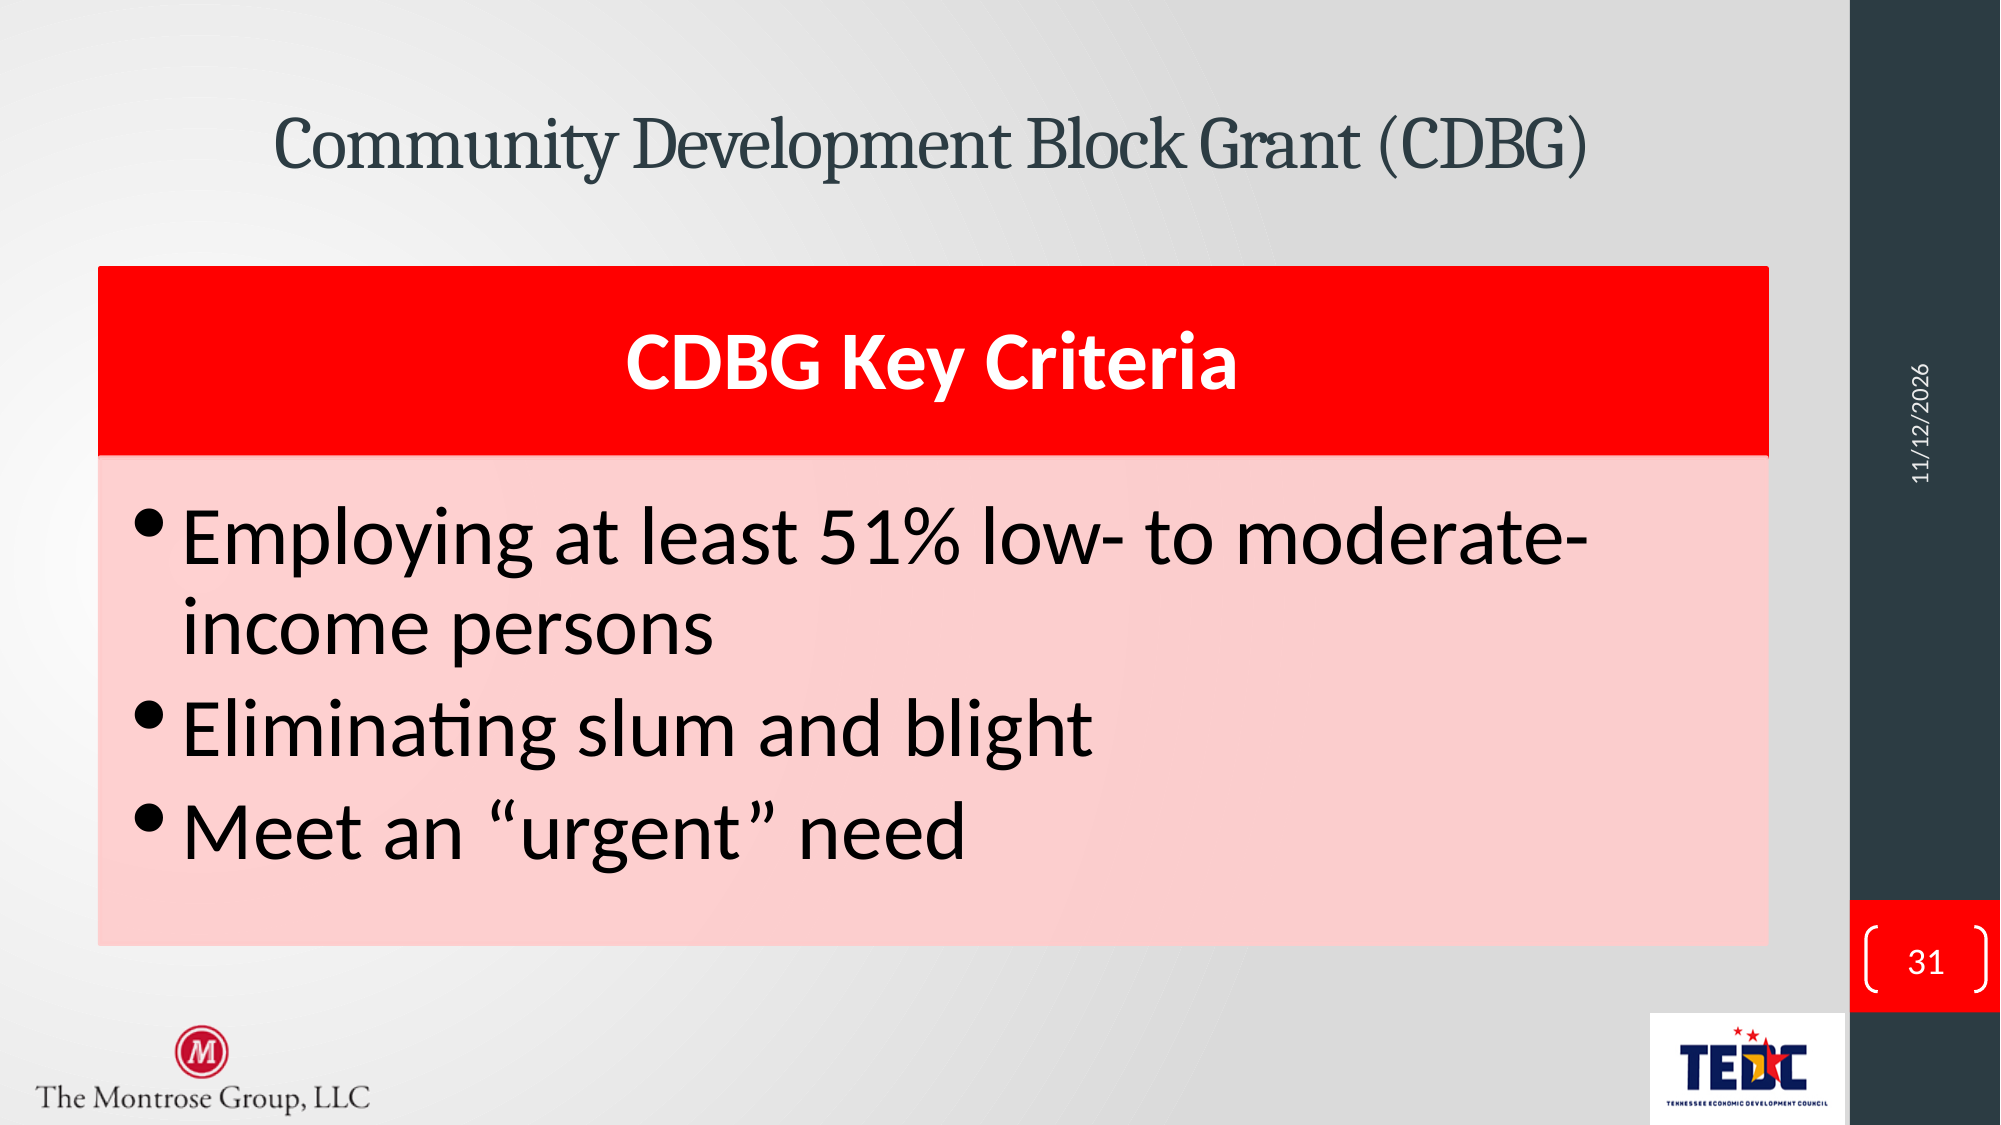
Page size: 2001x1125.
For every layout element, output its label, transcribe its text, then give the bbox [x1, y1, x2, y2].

picture [1649, 1013, 1846, 1125]
slide_number 31 [1864, 925, 1988, 994]
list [99, 261, 1768, 951]
picture [24, 1010, 469, 1125]
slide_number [1878, 100, 1959, 501]
title Community Development Block Grant (CDBG) [99, 45, 1767, 233]
